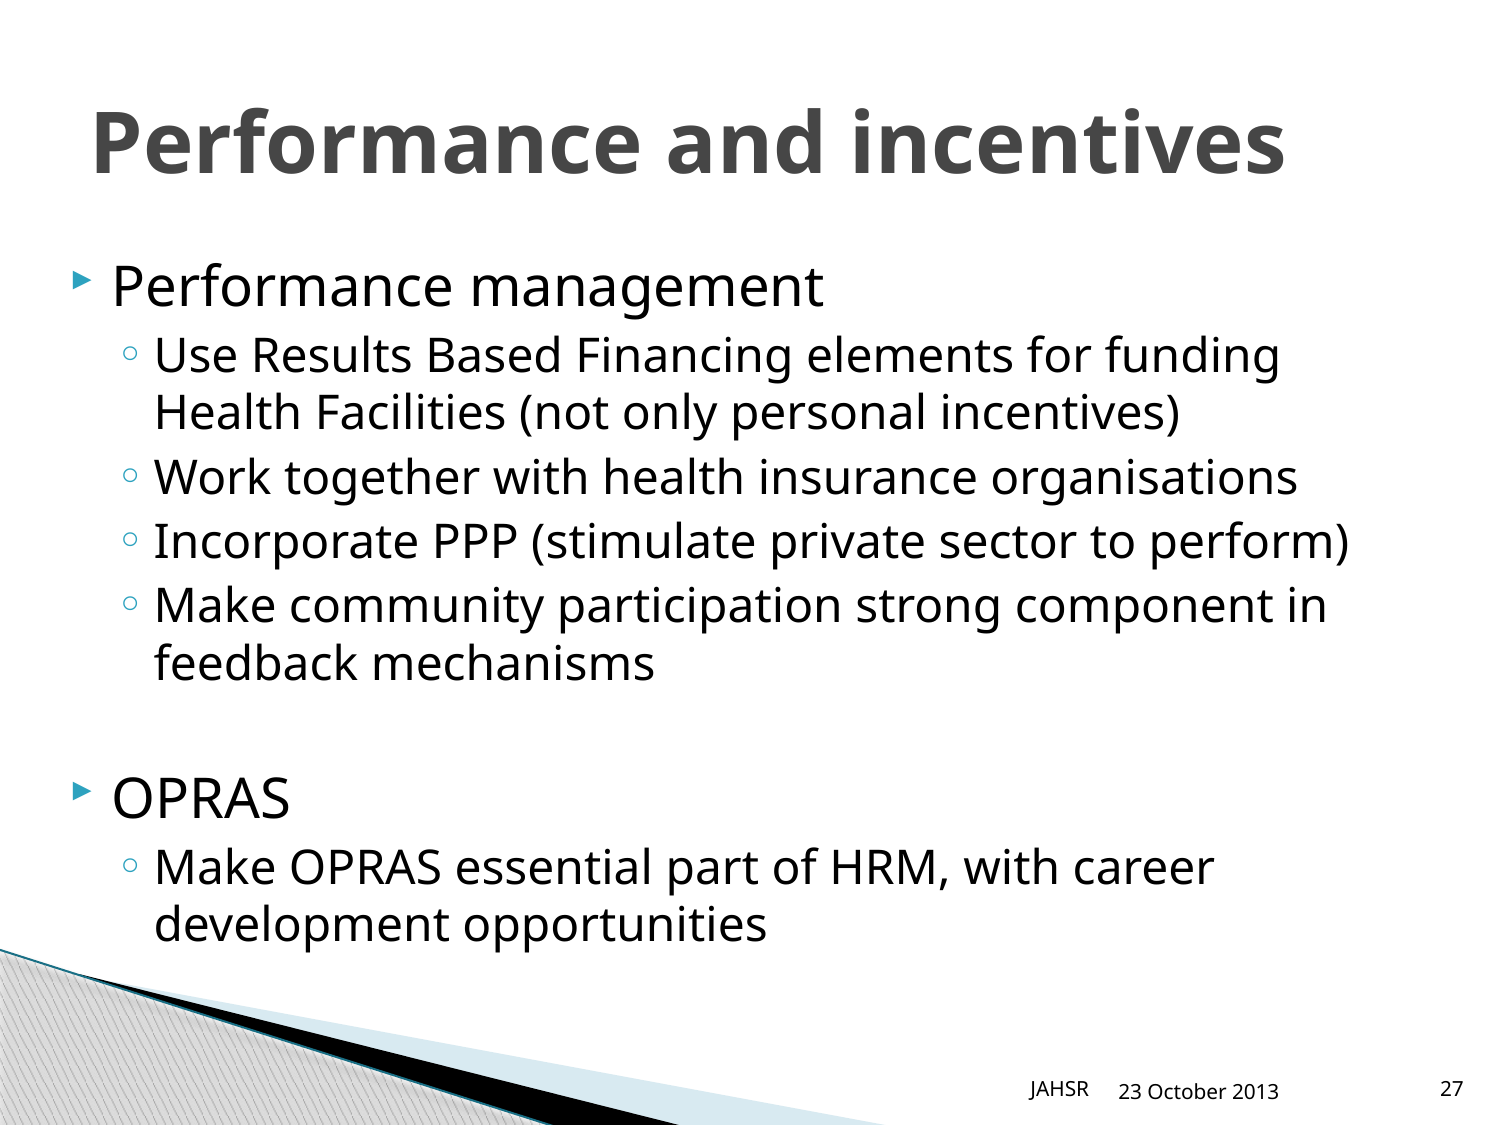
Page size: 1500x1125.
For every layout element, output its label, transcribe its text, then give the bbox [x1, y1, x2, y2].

title Performance and incentives [75, 45, 1425, 233]
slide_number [1105, 1051, 1418, 1112]
slide_number 27 [1418, 1051, 1479, 1112]
list Performance management Use Results Based Financing elements for funding Health Facilities (not only personal incentives) Work together with health insurance organisations Incorporate PPP (stimulate private sector to perform) Make community participation strong component in feedback mechanisms OPRAS Make OPRAS essential part of HRM, with career development opportunities [36, 243, 1425, 986]
footer JAHSR [718, 1051, 1105, 1112]
